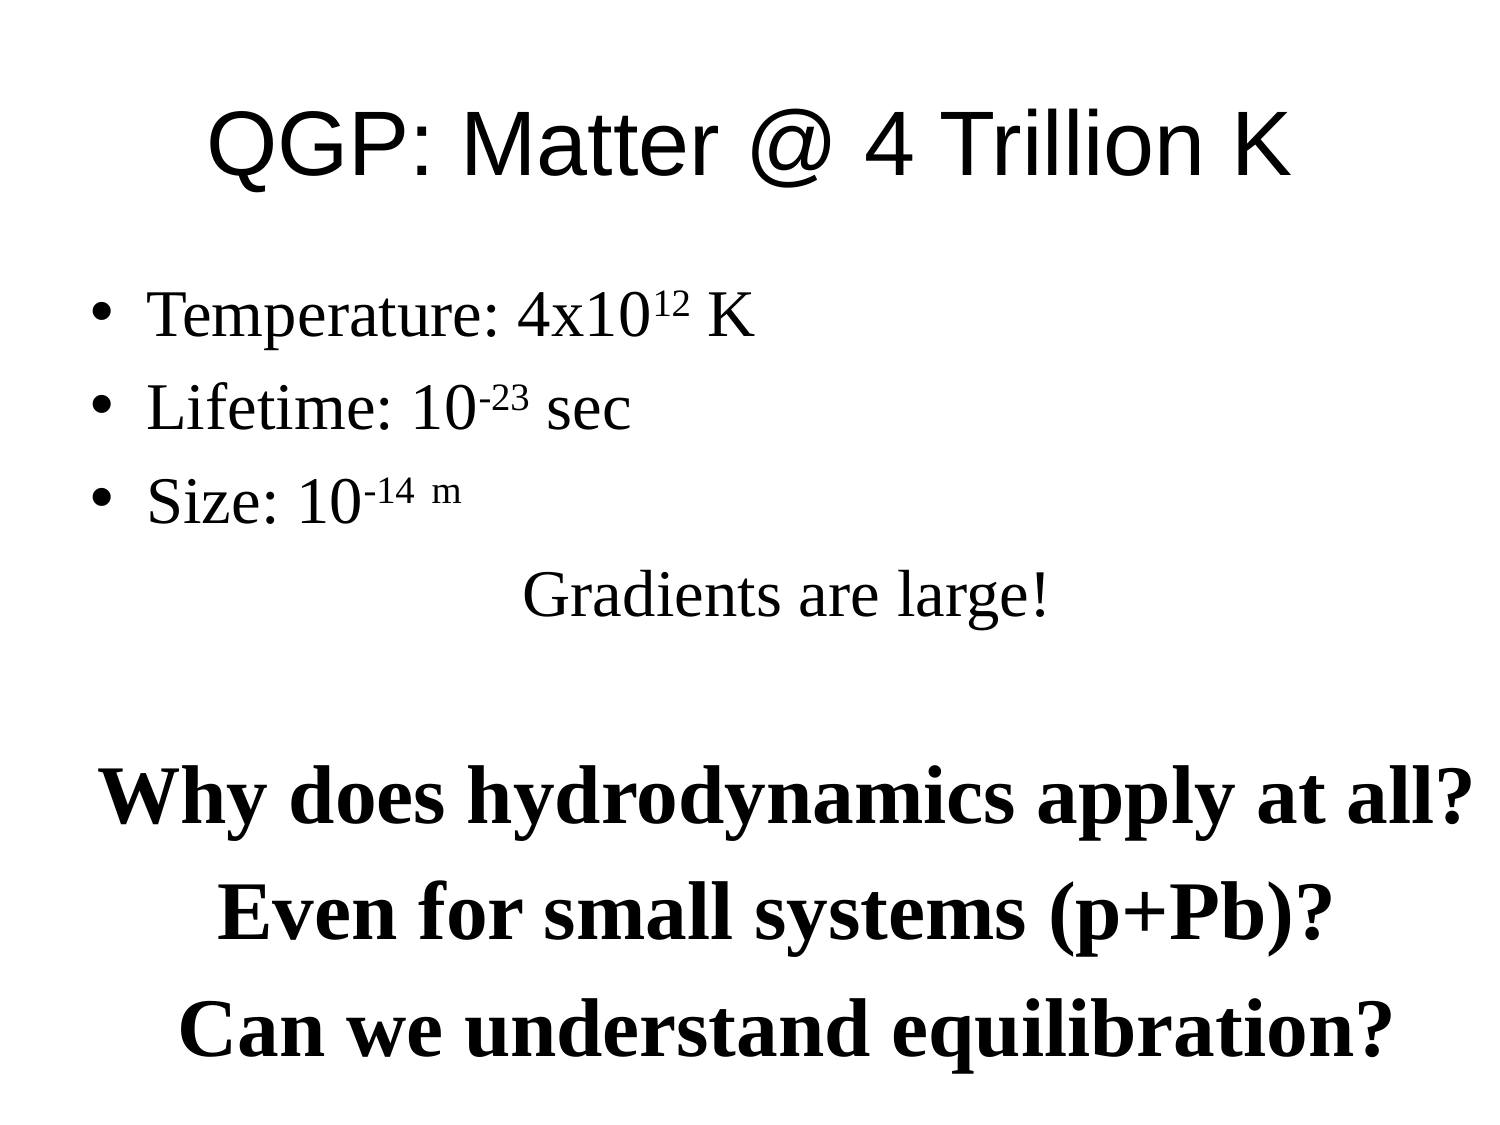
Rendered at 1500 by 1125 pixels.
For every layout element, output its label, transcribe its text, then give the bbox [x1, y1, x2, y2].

list Temperature: 4x1012 K Lifetime: 10-23 sec Size: 10-14 m Gradients are large! Why does hydrodynamics apply at all? Even for small systems (p+Pb)? Can we understand equilibration? [75, 262, 1500, 1005]
title QGP: Matter @ 4 Trillion K [75, 45, 1425, 233]
